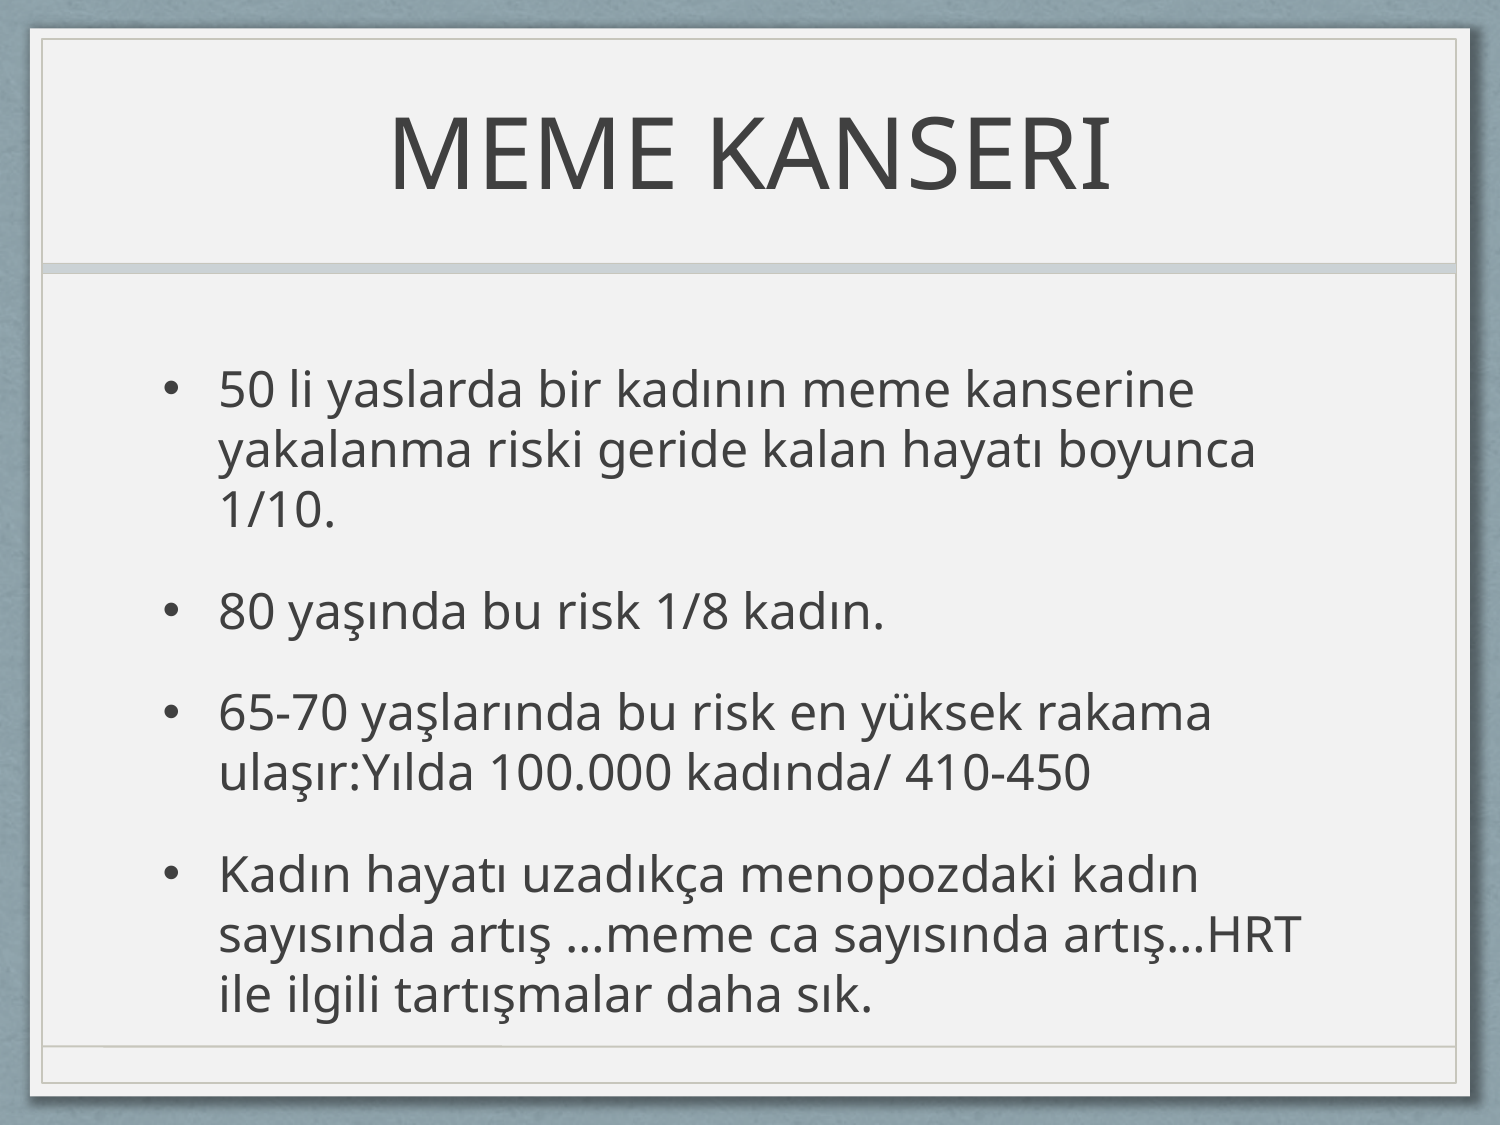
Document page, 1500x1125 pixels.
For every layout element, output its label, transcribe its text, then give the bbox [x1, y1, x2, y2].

title MEME KANSERI [147, 40, 1353, 260]
list 50 li yaslarda bir kadının meme kanserine yakalanma riski geride kalan hayatı boyunca 1/10. 80 yaşında bu risk 1/8 kadın. 65-70 yaşlarında bu risk en yüksek rakama ulaşır:Yılda 100.000 kadında/ 410-450 Kadın hayatı uzadıkça menopozdaki kadın sayısında artış …meme ca sayısında artış…HRT ile ilgili tartışmalar daha sık. [147, 350, 1353, 995]
